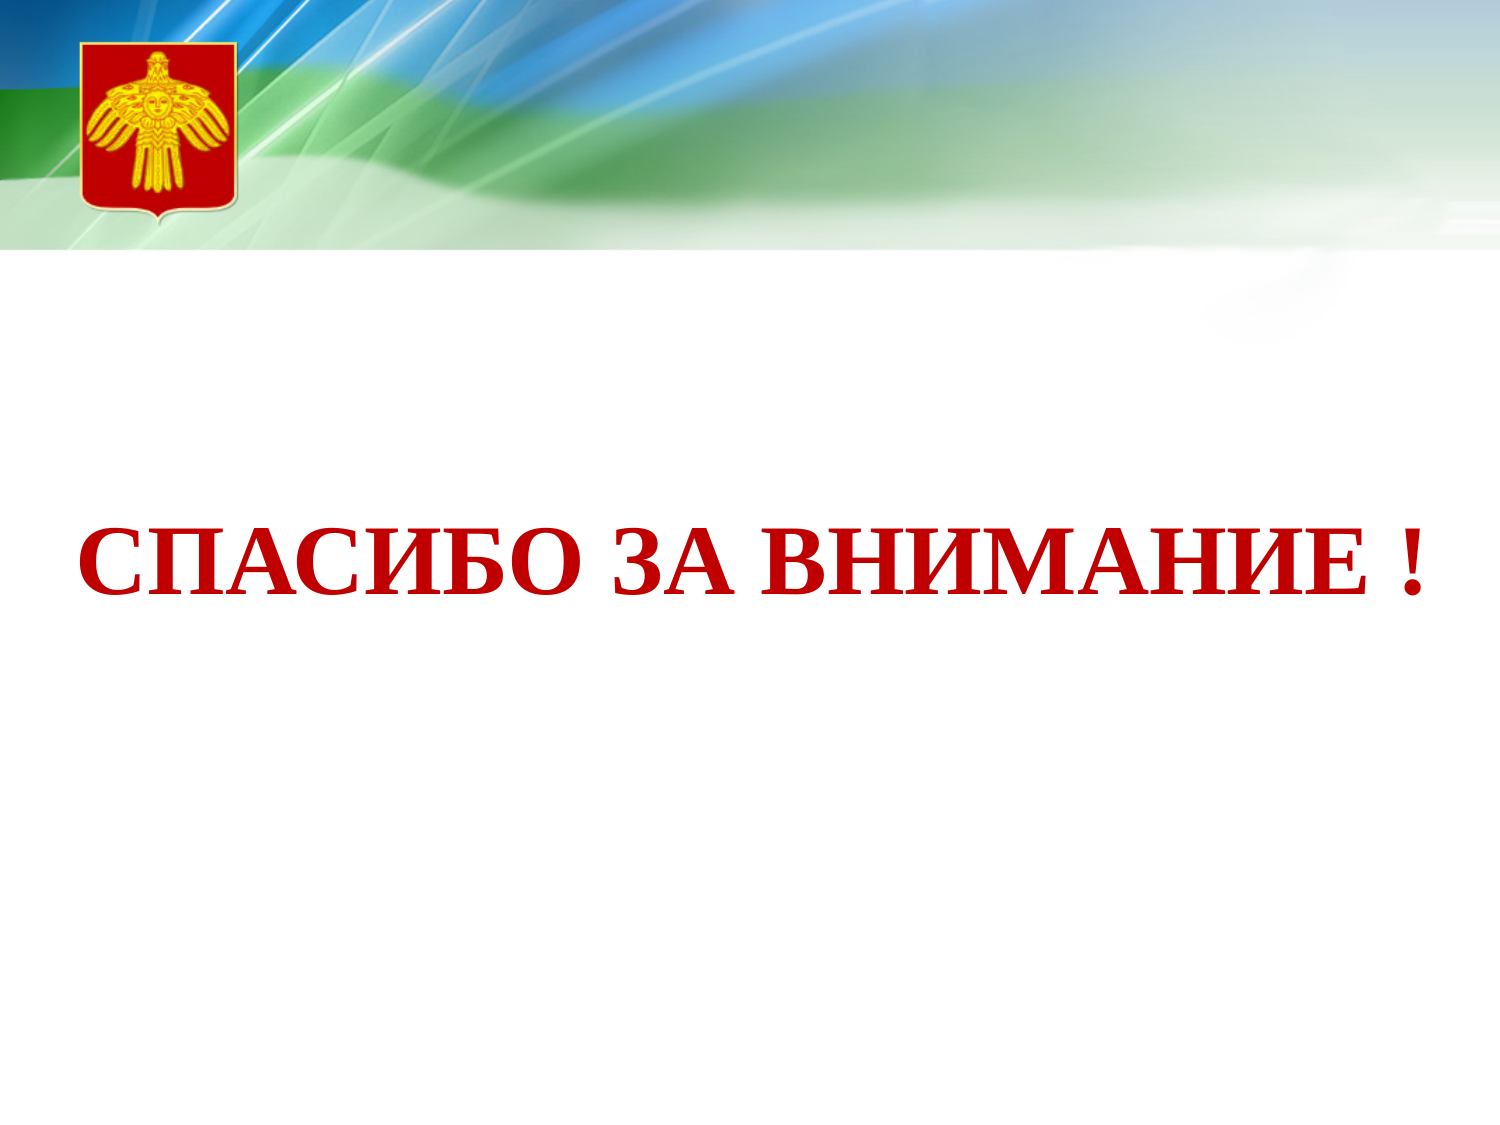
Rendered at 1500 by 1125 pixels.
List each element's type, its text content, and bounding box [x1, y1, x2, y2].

text_box СПАСИБО ЗА ВНИМАНИЕ ! [5, 486, 1500, 622]
picture [0, 0, 1500, 1125]
